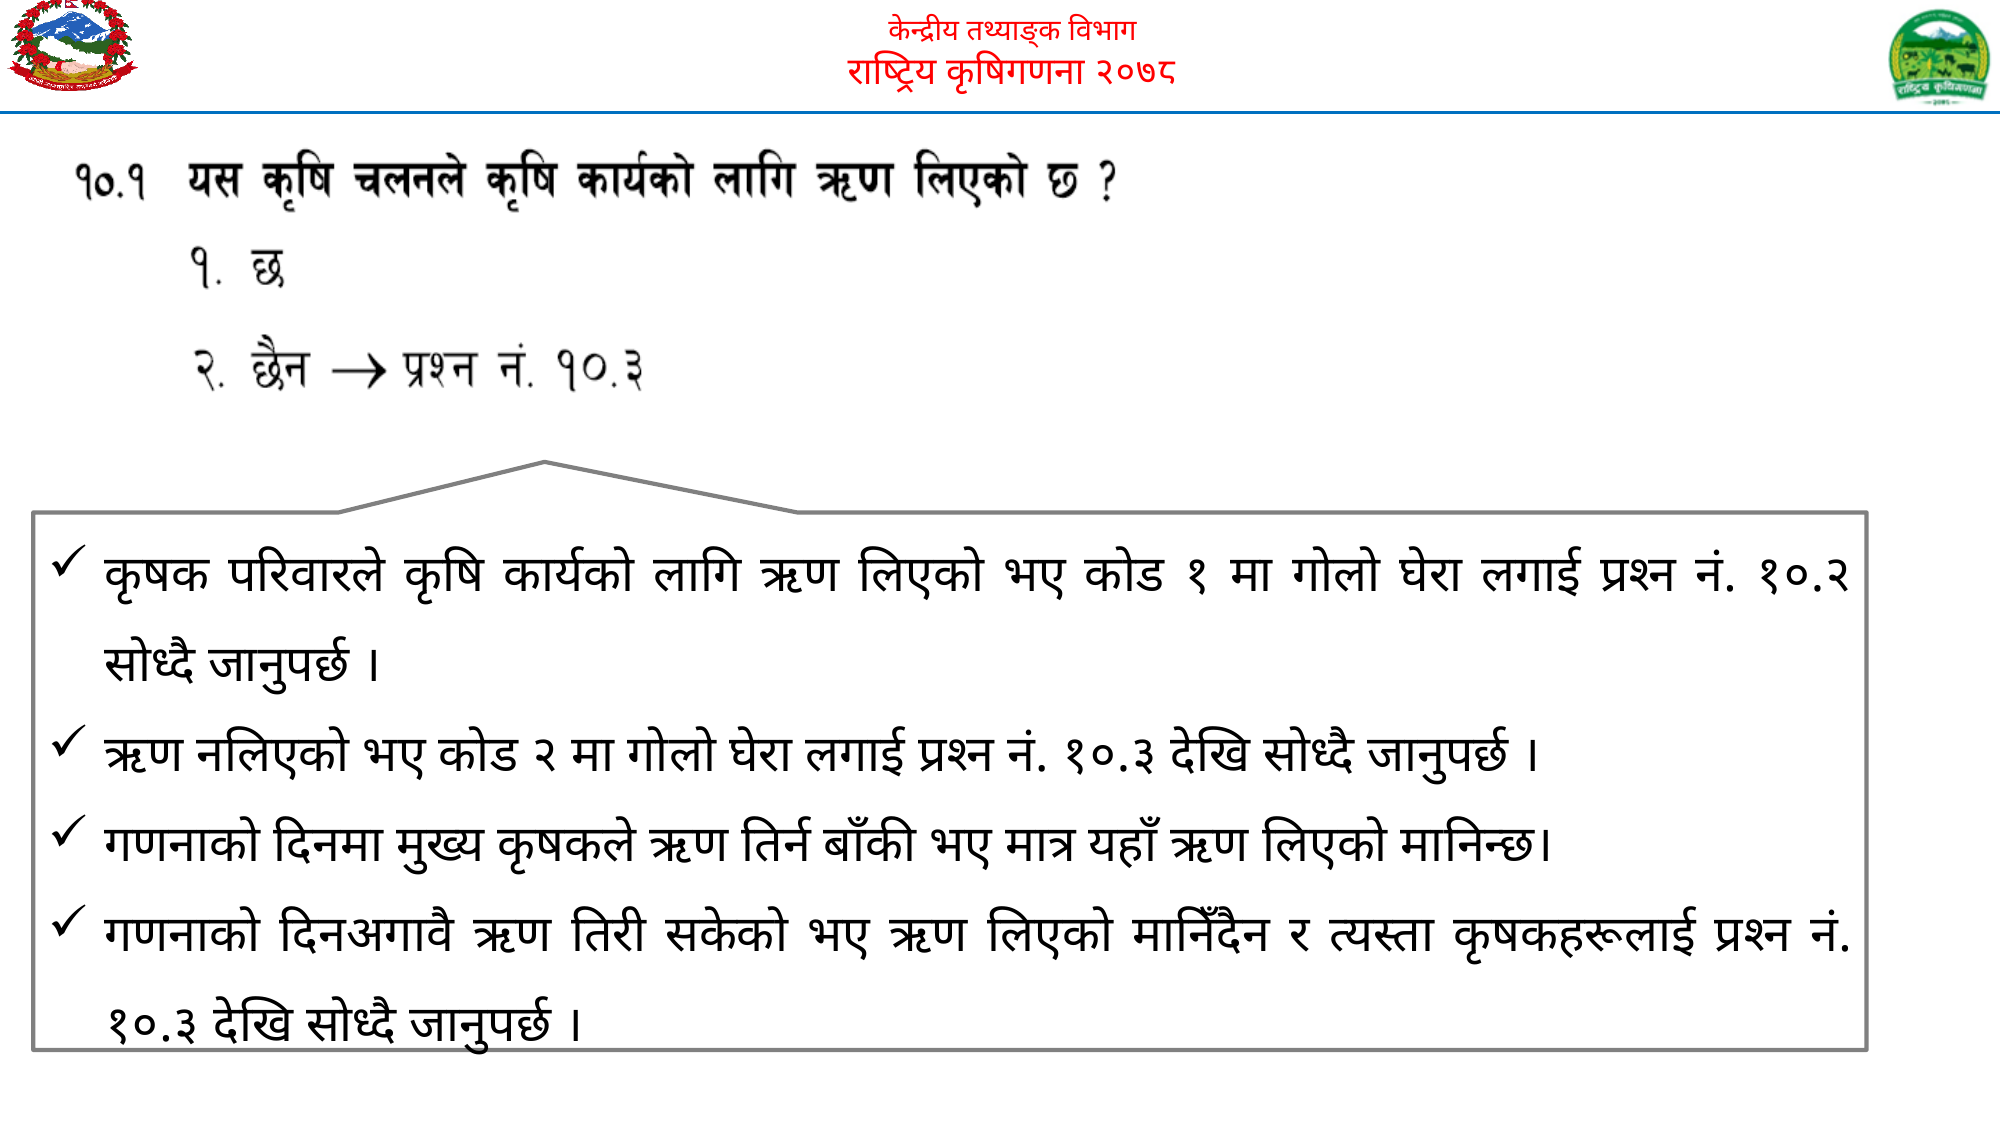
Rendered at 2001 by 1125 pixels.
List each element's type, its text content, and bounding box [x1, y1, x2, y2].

picture [62, 124, 1269, 425]
text_box कृषक परिवारले कृषि कार्यको लागि ऋण लिएको भए कोड १ मा गोलो घेरा लगाई प्रश्न नं. १०.२ सोध्दै जानुपर्छ । ऋण नलिएको भए कोड २ मा गोलो घेरा लगाई प्रश्न नं. १०.३ देखि सोध्दै जानुपर्छ । गणनाको दिनमा मुख्य कृषकले ऋण तिर्न बाँकी भए मात्र यहाँ ऋण लिएको मानिन्छ। गणनाको दिनअगावै ऋण तिरी सकेको भए ऋण लिएको मानिँदैन र त्यस्ता कृषकहरूलाई प्रश्न नं. १०.३ देखि सोध्दै जानुपर्छ । [31, 459, 1869, 1053]
picture [1887, 4, 1993, 110]
picture [7, 0, 138, 91]
